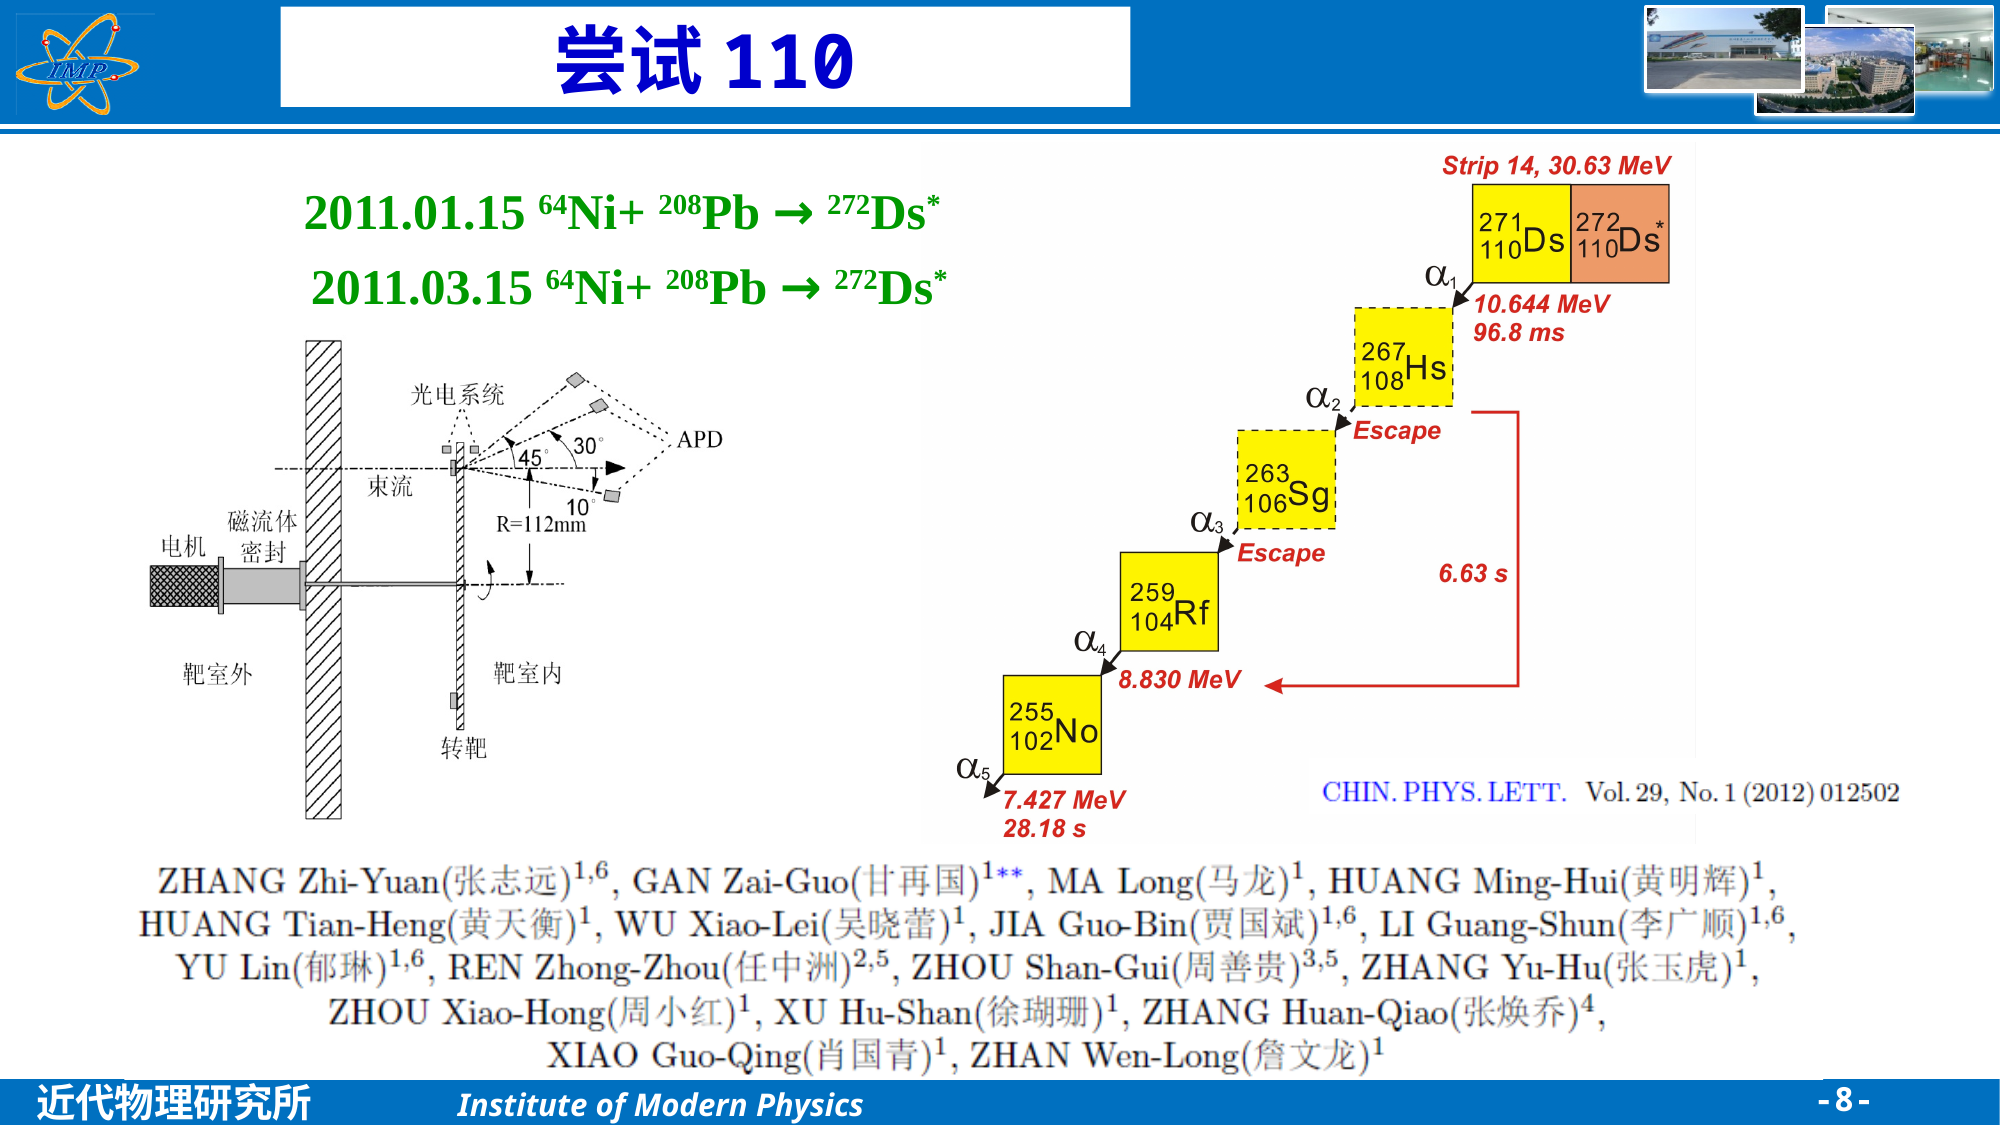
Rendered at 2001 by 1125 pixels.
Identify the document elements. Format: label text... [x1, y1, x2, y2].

picture [15, 13, 155, 115]
picture [921, 141, 1917, 844]
picture [124, 845, 1824, 1081]
picture [1757, 27, 1914, 113]
picture [1828, 8, 1993, 91]
picture [1647, 8, 1801, 89]
title 尝试110 [280, 6, 1131, 107]
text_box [139, 171, 1066, 839]
